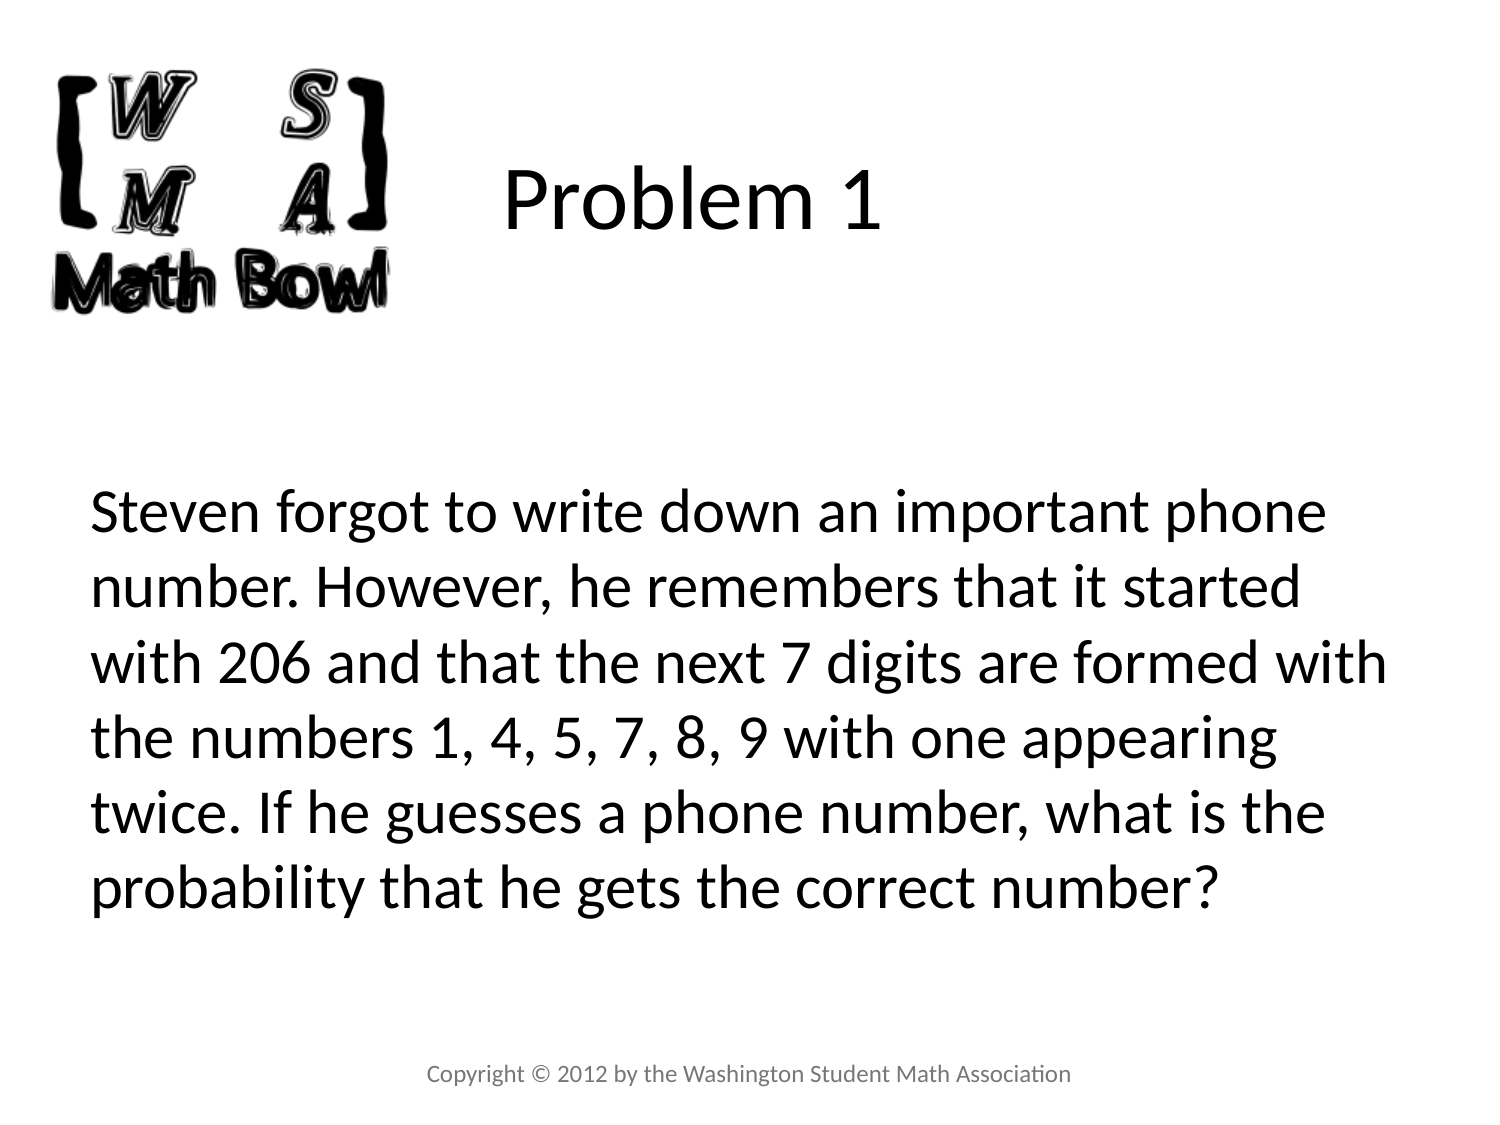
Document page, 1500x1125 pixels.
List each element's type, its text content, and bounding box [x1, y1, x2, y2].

picture [48, 62, 401, 324]
text_box Copyright © 2012 by the Washington Student Math Association [374, 1050, 1125, 1095]
list Steven forgot to write down an important phone number. However, he remembers that it started with 206 and that the next 7 digits are formed with the numbers 1, 4, 5, 7, 8, 9 with one appearing twice. If he guesses a phone number, what is the probability that he gets the correct number? [75, 462, 1425, 950]
title Problem 1 [487, 99, 1400, 287]
